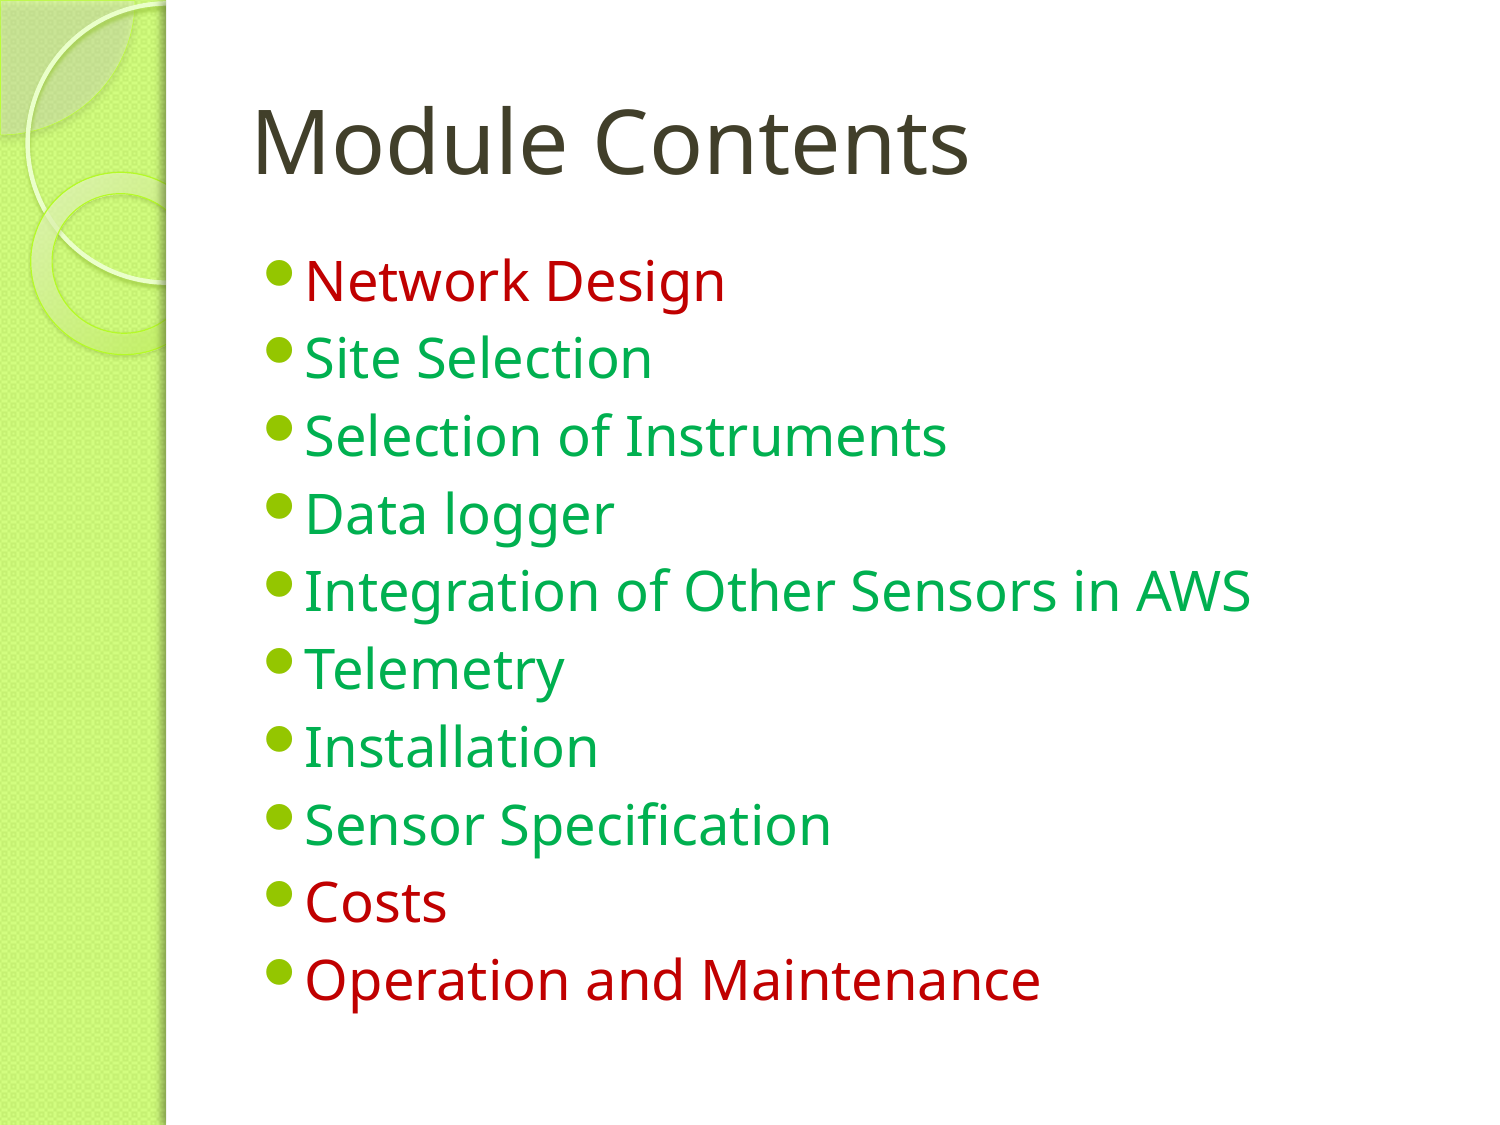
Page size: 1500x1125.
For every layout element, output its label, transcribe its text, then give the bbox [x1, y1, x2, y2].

title Module Contents [235, 45, 1466, 233]
list Network Design Site Selection Selection of Instruments Data logger Integration of Other Sensors in AWS Telemetry Installation Sensor Specification Costs Operation and Maintenance [235, 237, 1466, 1025]
